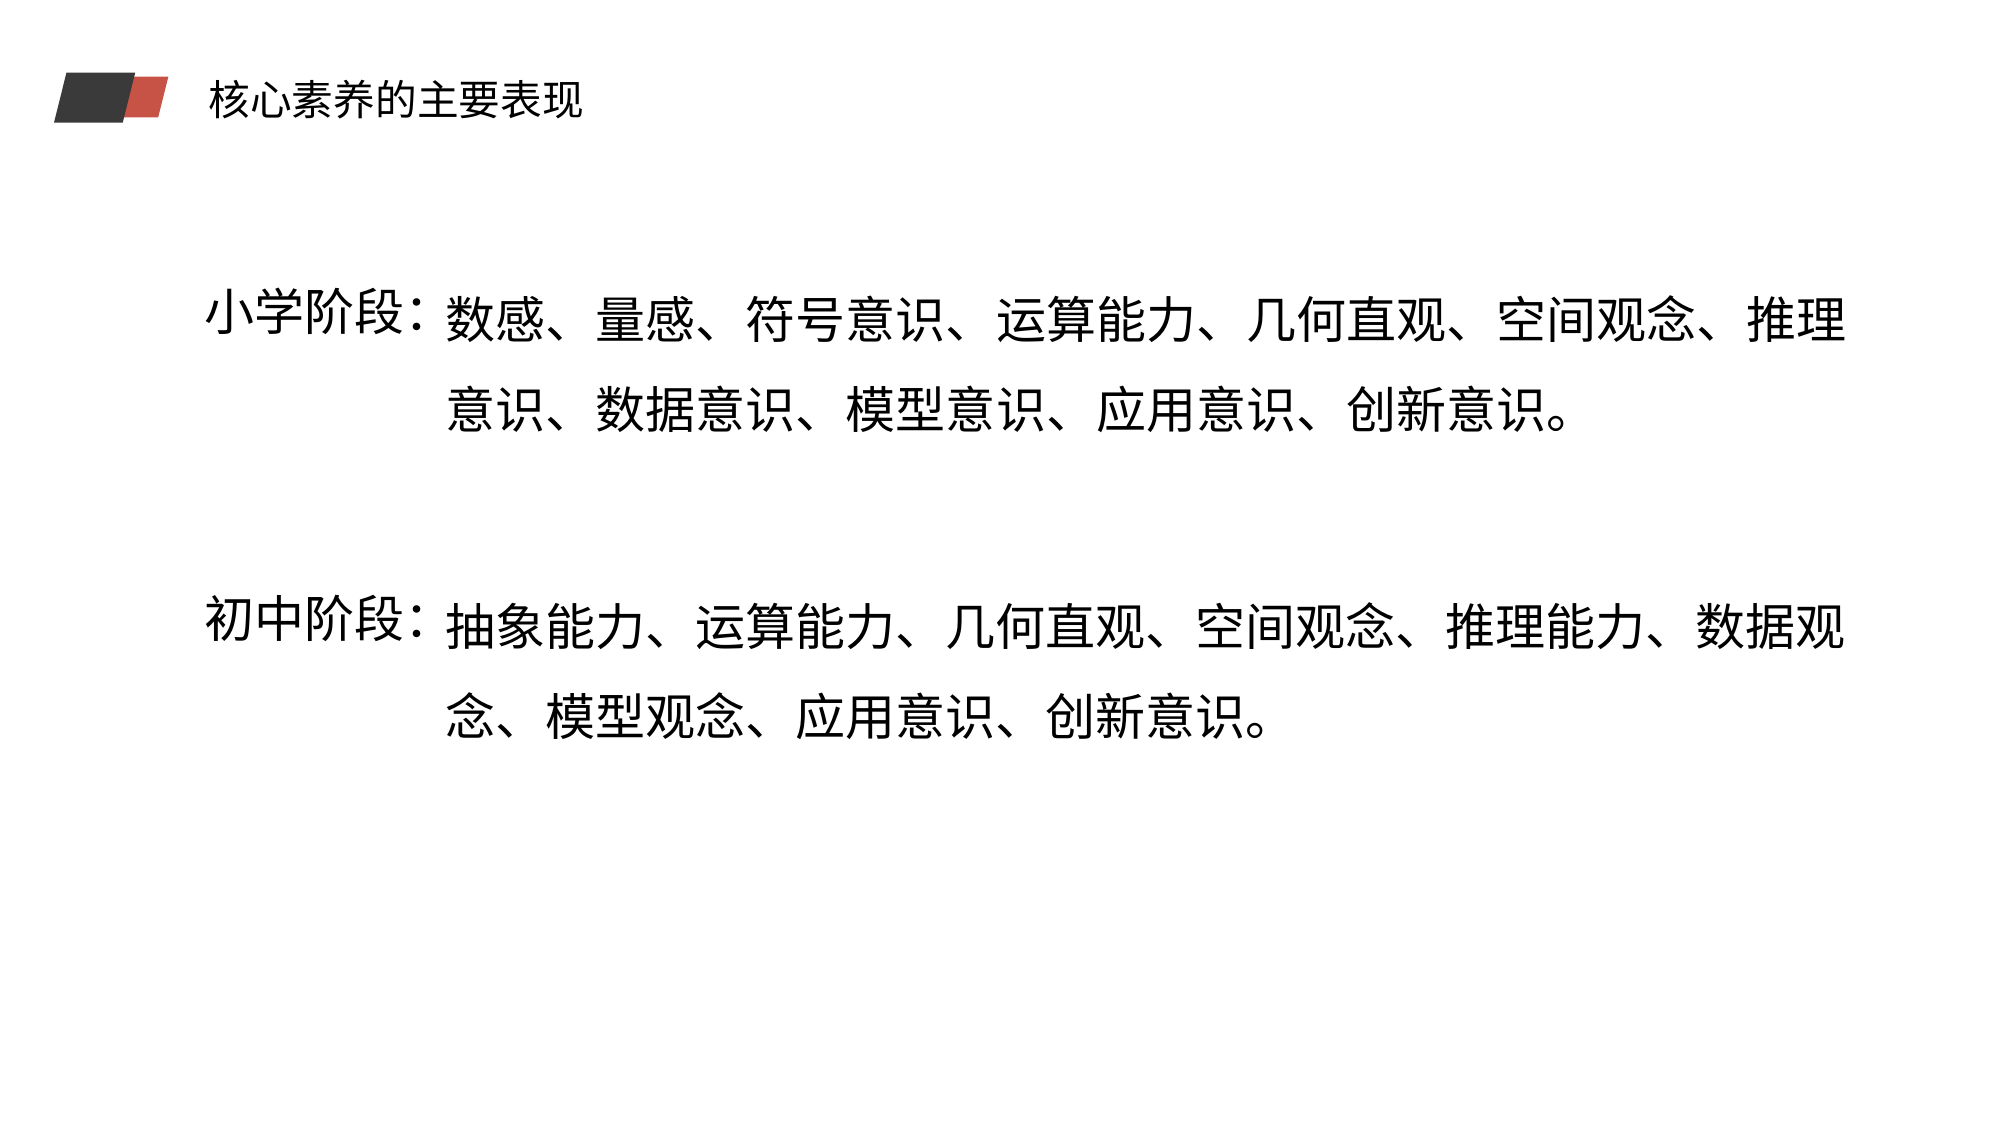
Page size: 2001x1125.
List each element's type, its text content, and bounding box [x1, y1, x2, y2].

text_box 小学阶段： [189, 272, 1190, 348]
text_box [53, 66, 669, 133]
text_box 抽象能力、运算能力、几何直观、空间观念、推理能力、数据观念、模型观念、应用意识、创新意识。 [430, 557, 1875, 753]
text_box 数感、量感、符号意识、运算能力、几何直观、空间观念、推理意识、数据意识、模型意识、应用意识、创新意识。 [430, 251, 1887, 446]
text_box 初中阶段： [189, 579, 1190, 655]
